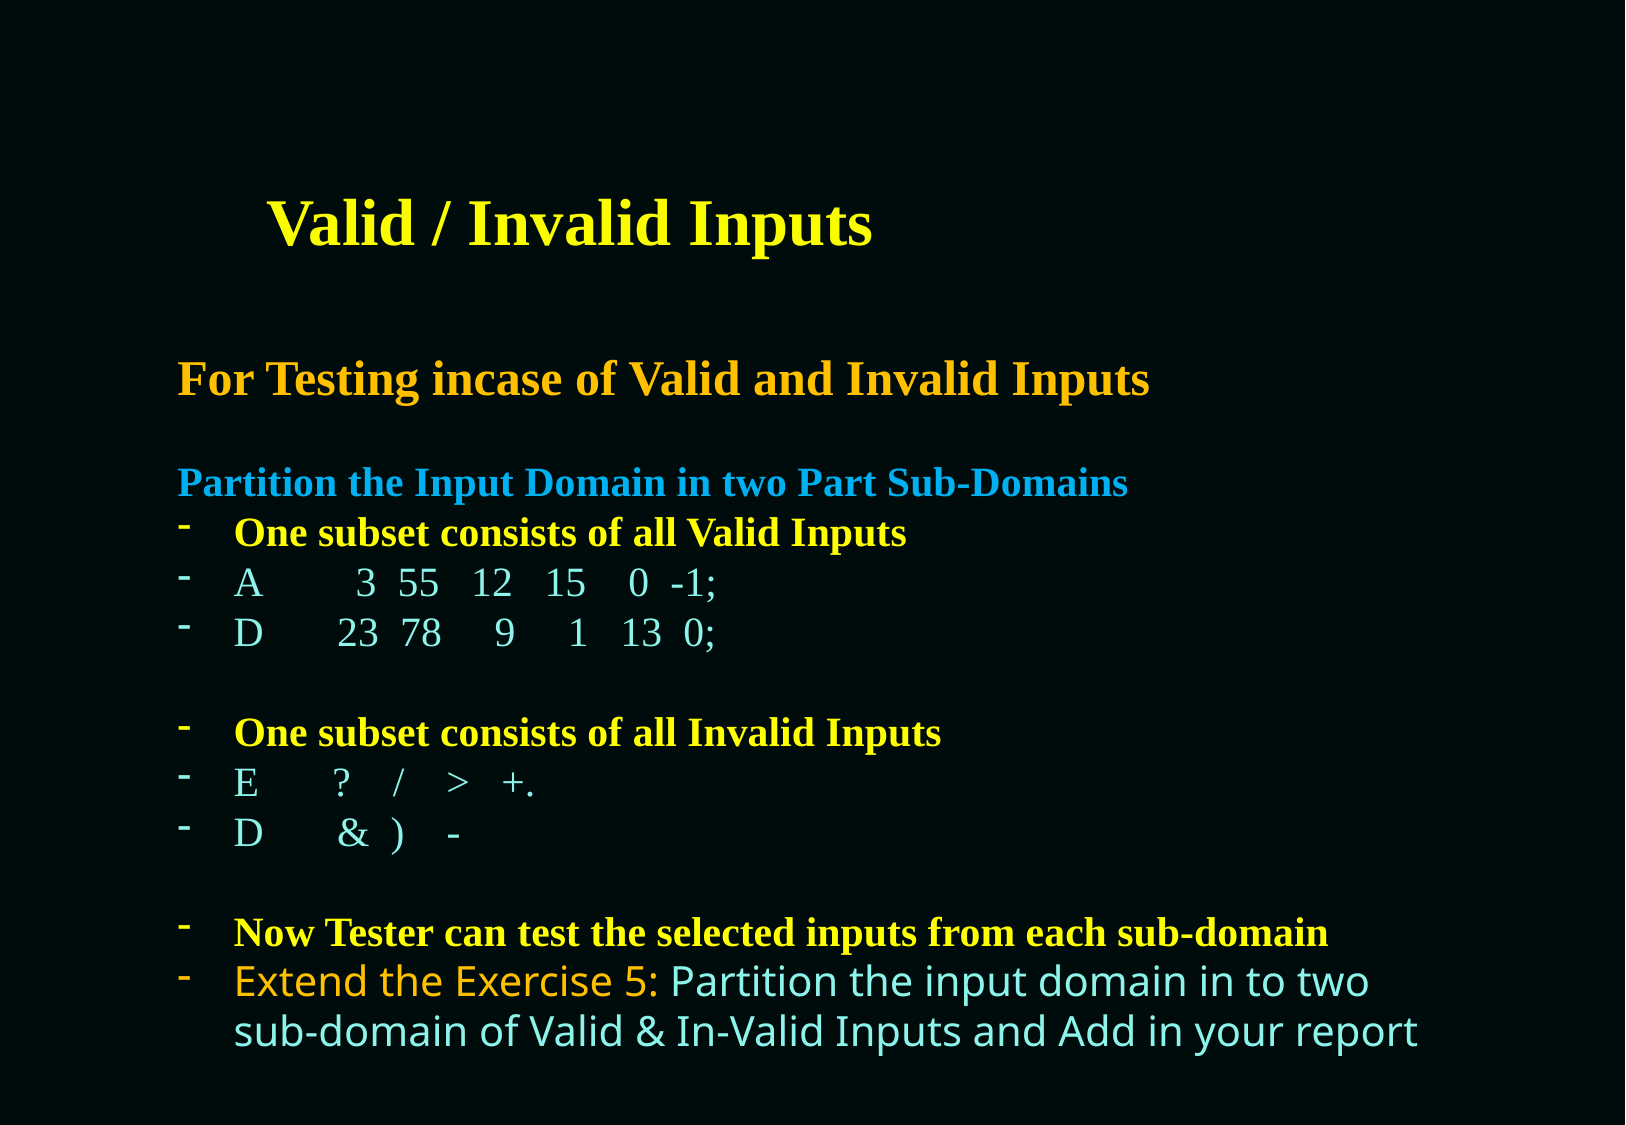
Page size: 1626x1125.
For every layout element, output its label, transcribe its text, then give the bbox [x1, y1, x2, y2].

text_box For Testing incase of Valid and Invalid Inputs Partition the Input Domain in two Part Sub-Domains One subset consists of all Valid Inputs A 3 55 12 15 0 -1; D 23 78 9 1 13 0; One subset consists of all Invalid Inputs E ? / > +. D & ) - Now Tester can test the selected inputs from each sub-domain Extend the Exercise 5: Partition the input domain in to two sub-domain of Valid & In-Valid Inputs and Add in your report [162, 337, 1471, 1063]
title Valid / Invalid Inputs [251, 162, 1530, 275]
